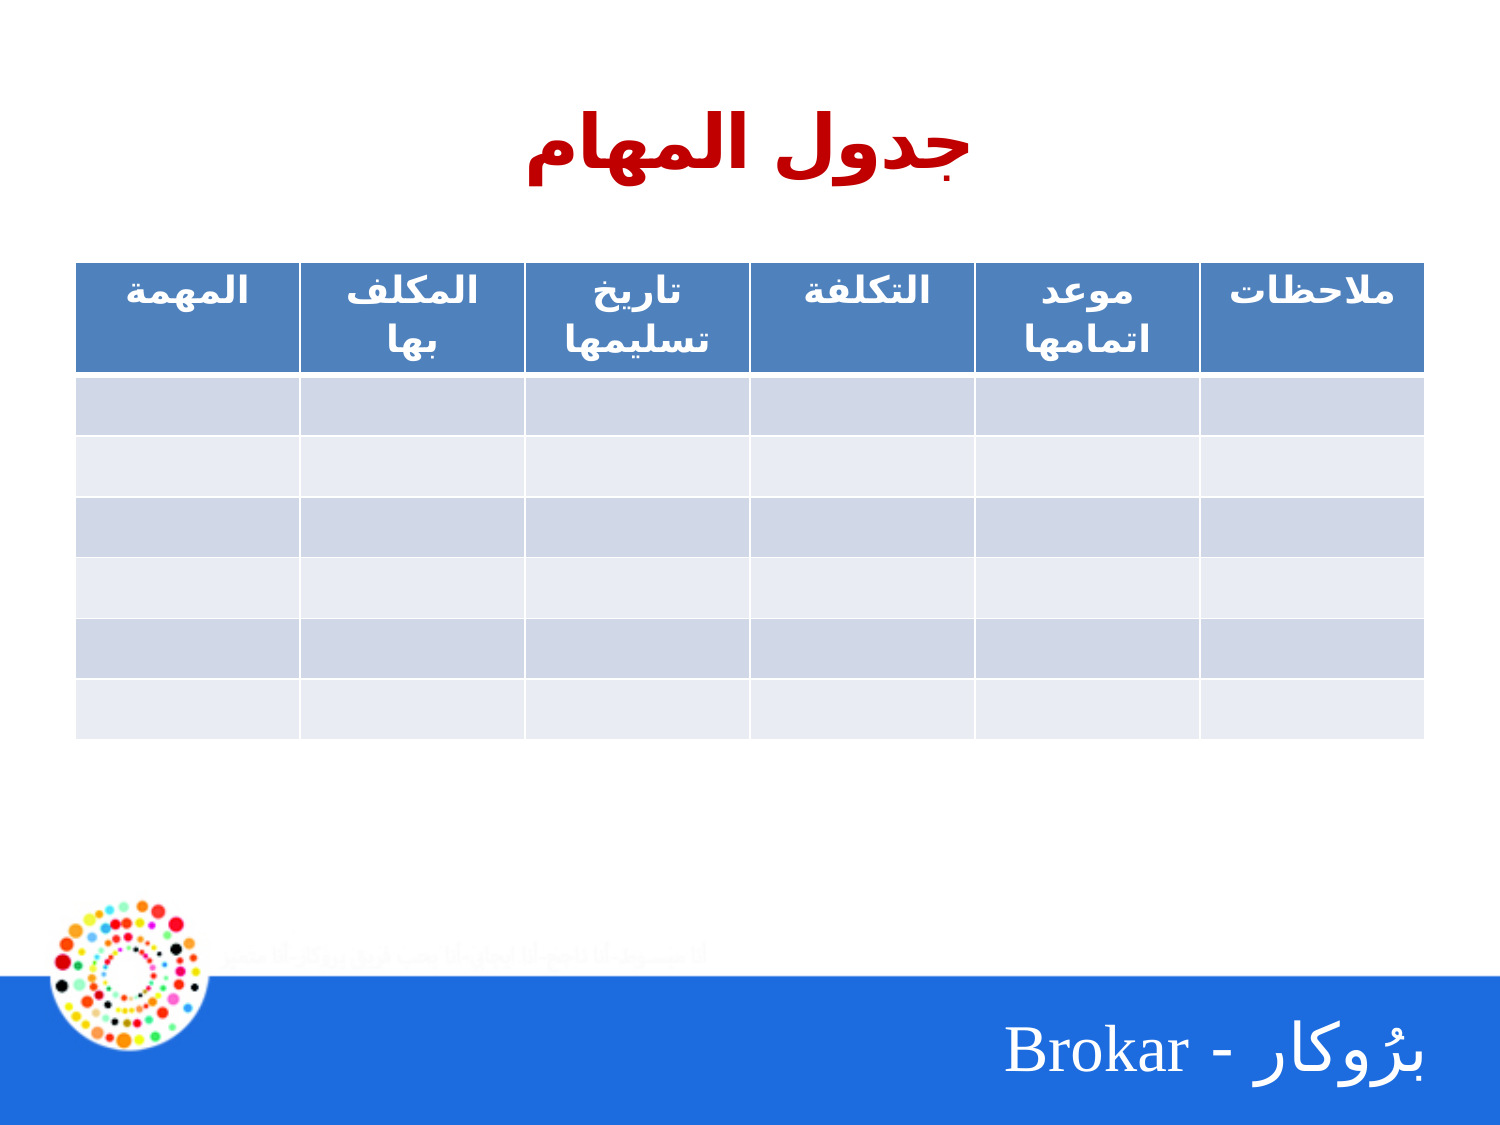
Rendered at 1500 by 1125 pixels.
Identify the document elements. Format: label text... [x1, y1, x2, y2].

table_cell [976, 619, 1199, 678]
table_cell [976, 680, 1199, 739]
table_cell [76, 498, 299, 557]
table_cell [301, 437, 524, 496]
table_cell [301, 378, 524, 435]
table_cell [76, 558, 299, 618]
table_cell [751, 378, 974, 435]
picture [0, 0, 1500, 1125]
table_cell [751, 558, 974, 618]
table_cell [751, 680, 974, 739]
table_cell [526, 558, 749, 618]
table_cell [1201, 437, 1424, 496]
table_cell [1201, 378, 1424, 435]
table_cell [76, 378, 299, 435]
table_cell [76, 437, 299, 496]
table_cell [1201, 619, 1424, 678]
table_cell [301, 680, 524, 739]
table_cell [526, 619, 749, 678]
table_cell [976, 498, 1199, 557]
table_header المكلف بها [301, 263, 524, 372]
table_cell [1201, 558, 1424, 618]
table_cell [301, 498, 524, 557]
table_cell [526, 680, 749, 739]
table_header التكلفة [751, 263, 974, 372]
table_cell [976, 558, 1199, 618]
table_cell [76, 619, 299, 678]
table_cell [526, 437, 749, 496]
table_cell [751, 498, 974, 557]
table_cell [526, 498, 749, 557]
table_cell [301, 619, 524, 678]
table_header ملاحظات [1201, 263, 1424, 372]
table_cell [526, 378, 749, 435]
table_cell [751, 437, 974, 496]
table_cell [751, 619, 974, 678]
table_header المهمة [76, 263, 299, 372]
title جدول المهام [75, 45, 1425, 233]
table_header تاريخ تسليمها [526, 263, 749, 372]
table_cell [301, 558, 524, 618]
table_cell [76, 680, 299, 739]
table_cell [976, 437, 1199, 496]
table_cell [976, 378, 1199, 435]
table_cell [1201, 680, 1424, 739]
table_header موعد اتمامها [976, 263, 1199, 372]
table_cell [1201, 498, 1424, 557]
